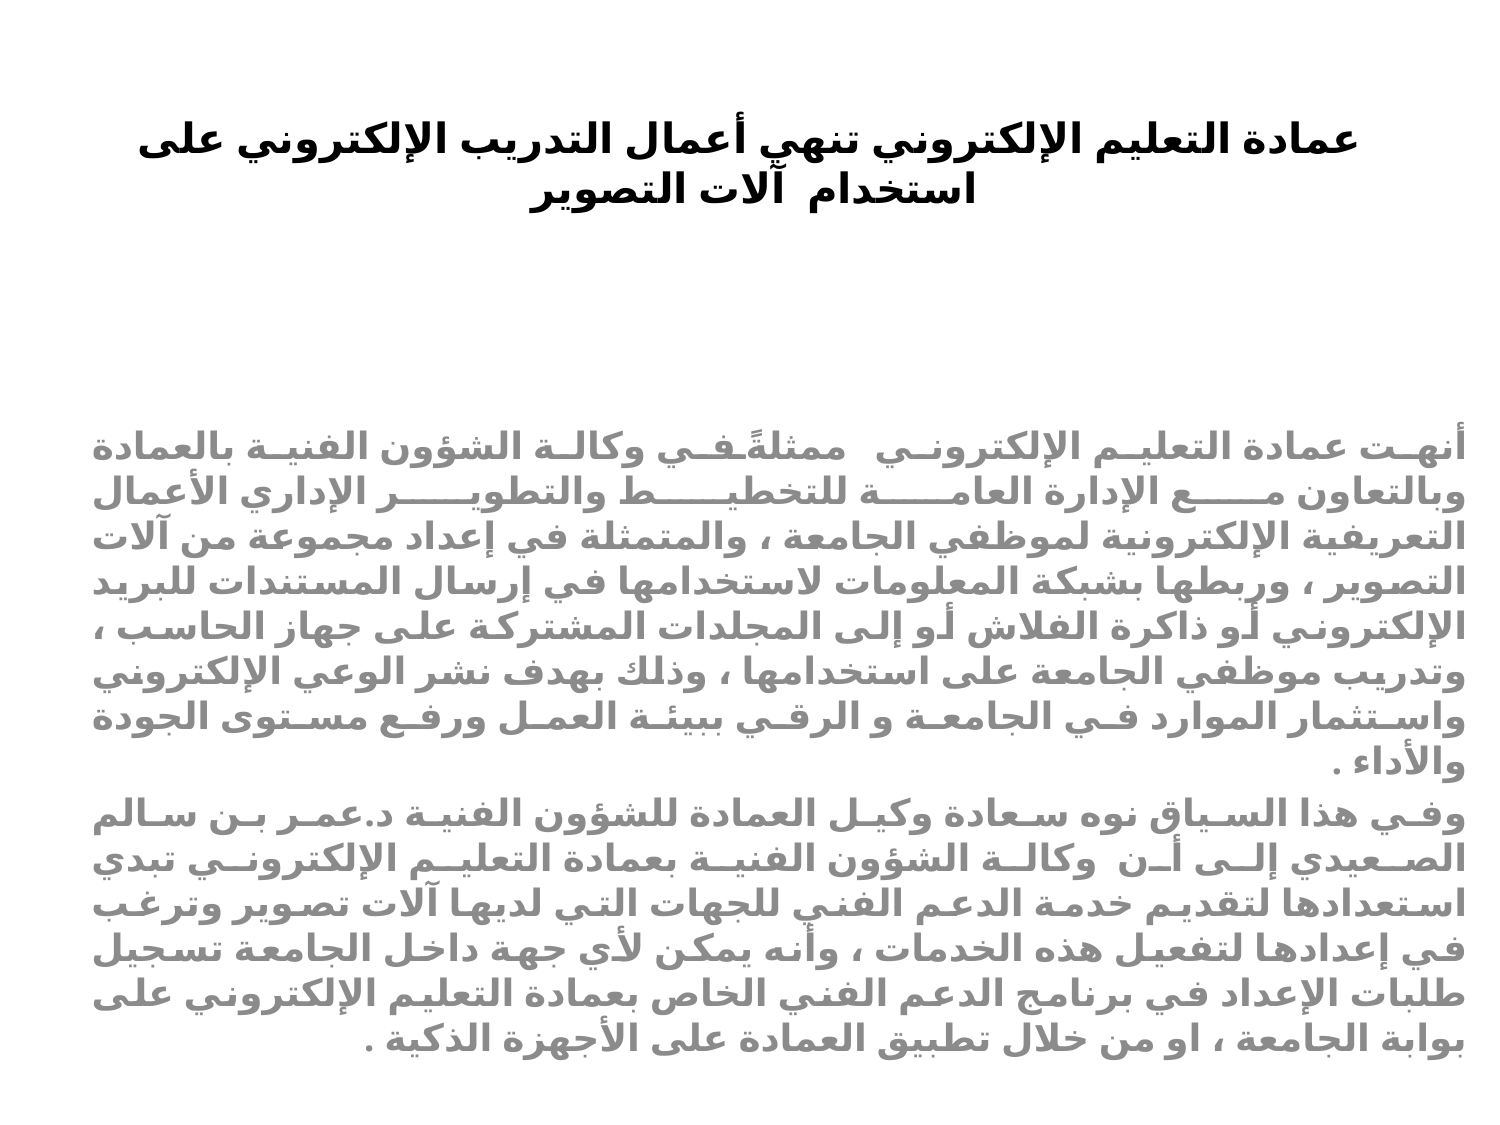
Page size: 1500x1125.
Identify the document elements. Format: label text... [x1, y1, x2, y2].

title عمادة التعليم الإلكتروني تنهي أعمال التدريب الإلكتروني على استخدام آلات التصوير [112, 66, 1388, 308]
subtitle أنهت عمادة التعليم الإلكتروني ممثلةً في وكالة الشؤون الفنية بالعمادة وبالتعاون مع الإدارة العامة للتخطيط والتطوير الإداري الأعمال التعريفية الإلكترونية لموظفي الجامعة ، والمتمثلة في إعداد مجموعة من آلات التصوير ، وربطها بشبكة المعلومات لاستخدامها في إرسال المستندات للبريد الإلكتروني أو ذاكرة الفلاش أو إلى المجلدات المشتركة على جهاز الحاسب ، وتدريب موظفي الجامعة على استخدامها ، وذلك بهدف نشر الوعي الإلكتروني واستثمار الموارد في الجامعة و الرقي ببيئة العمل ورفع مستوى الجودة والأداء . وفي هذا السياق نوه سعادة وكيل العمادة للشؤون الفنية د.عمر بن سالم الصعيدي إلى أن وكالة الشؤون الفنية بعمادة التعليم الإلكتروني تبدي استعدادها لتقديم خدمة الدعم الفني للجهات التي لديها آلات تصوير وترغب في إعدادها لتفعيل هذه الخدمات ، وأنه يمكن لأي جهة داخل الجامعة تسجيل طلبات الإعداد في برنامج الدعم الفني الخاص بعمادة التعليم الإلكتروني على بوابة الجامعة ، او من خلال تطبيق العمادة على الأجهزة الذكية . [76, 361, 1483, 1106]
